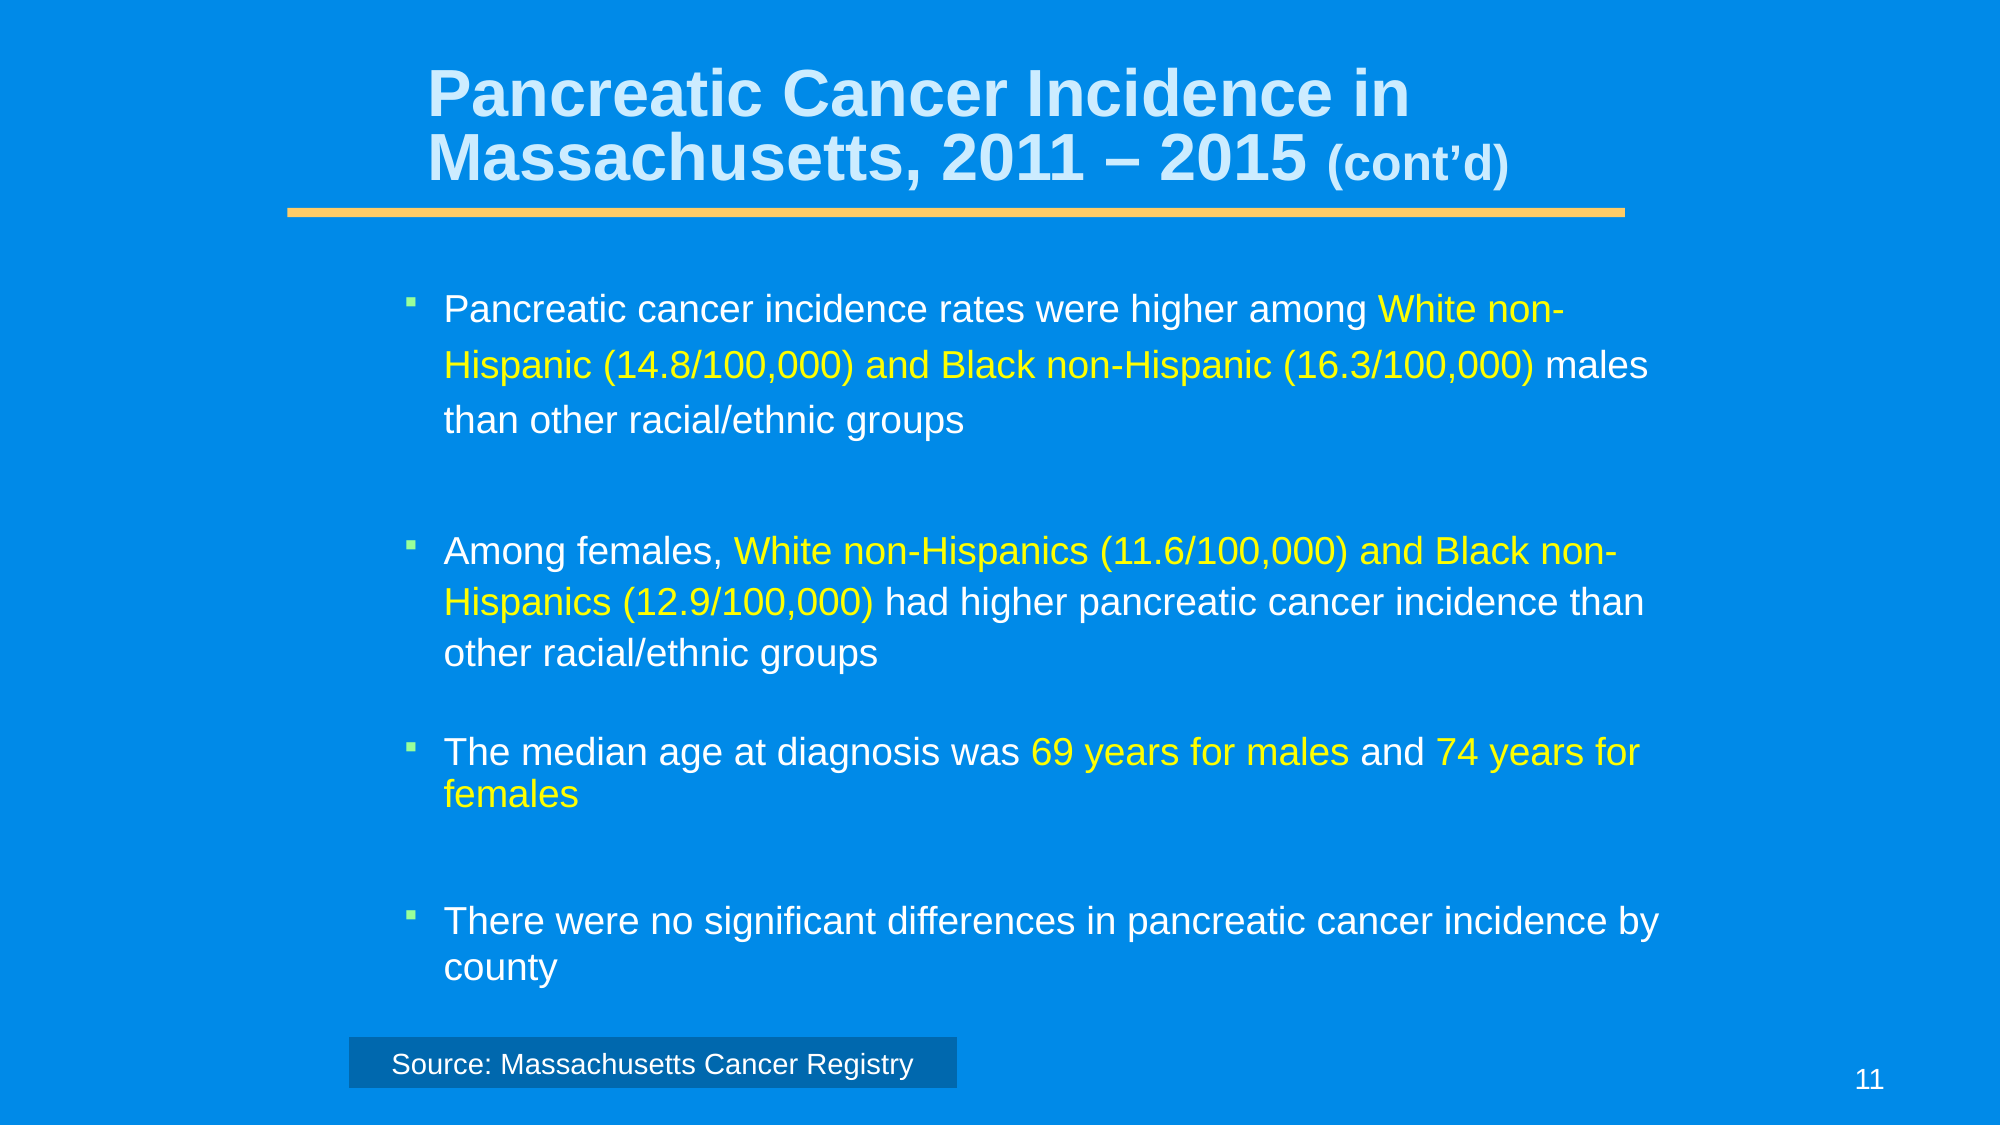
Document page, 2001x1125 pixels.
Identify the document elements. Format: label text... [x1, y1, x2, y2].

title Pancreatic Cancer Incidence in Massachusetts, 2011 – 2015 (cont’d) [324, 45, 1613, 212]
list Pancreatic cancer incidence rates were higher among White non-Hispanic (14.8/100,000) and Black non-Hispanic (16.3/100,000) males than other racial/ethnic groups Among females, White non-Hispanics (11.6/100,000) and Black non-Hispanics (12.9/100,000) had higher pancreatic cancer incidence than other racial/ethnic groups The median age at diagnosis was 69 years for males and 74 years for females There were no significant differences in pancreatic cancer incidence by county [324, 224, 1688, 1000]
slide_number 11 [1433, 1024, 1900, 1103]
text_box Source: Massachusetts Cancer Registry [349, 1037, 957, 1088]
